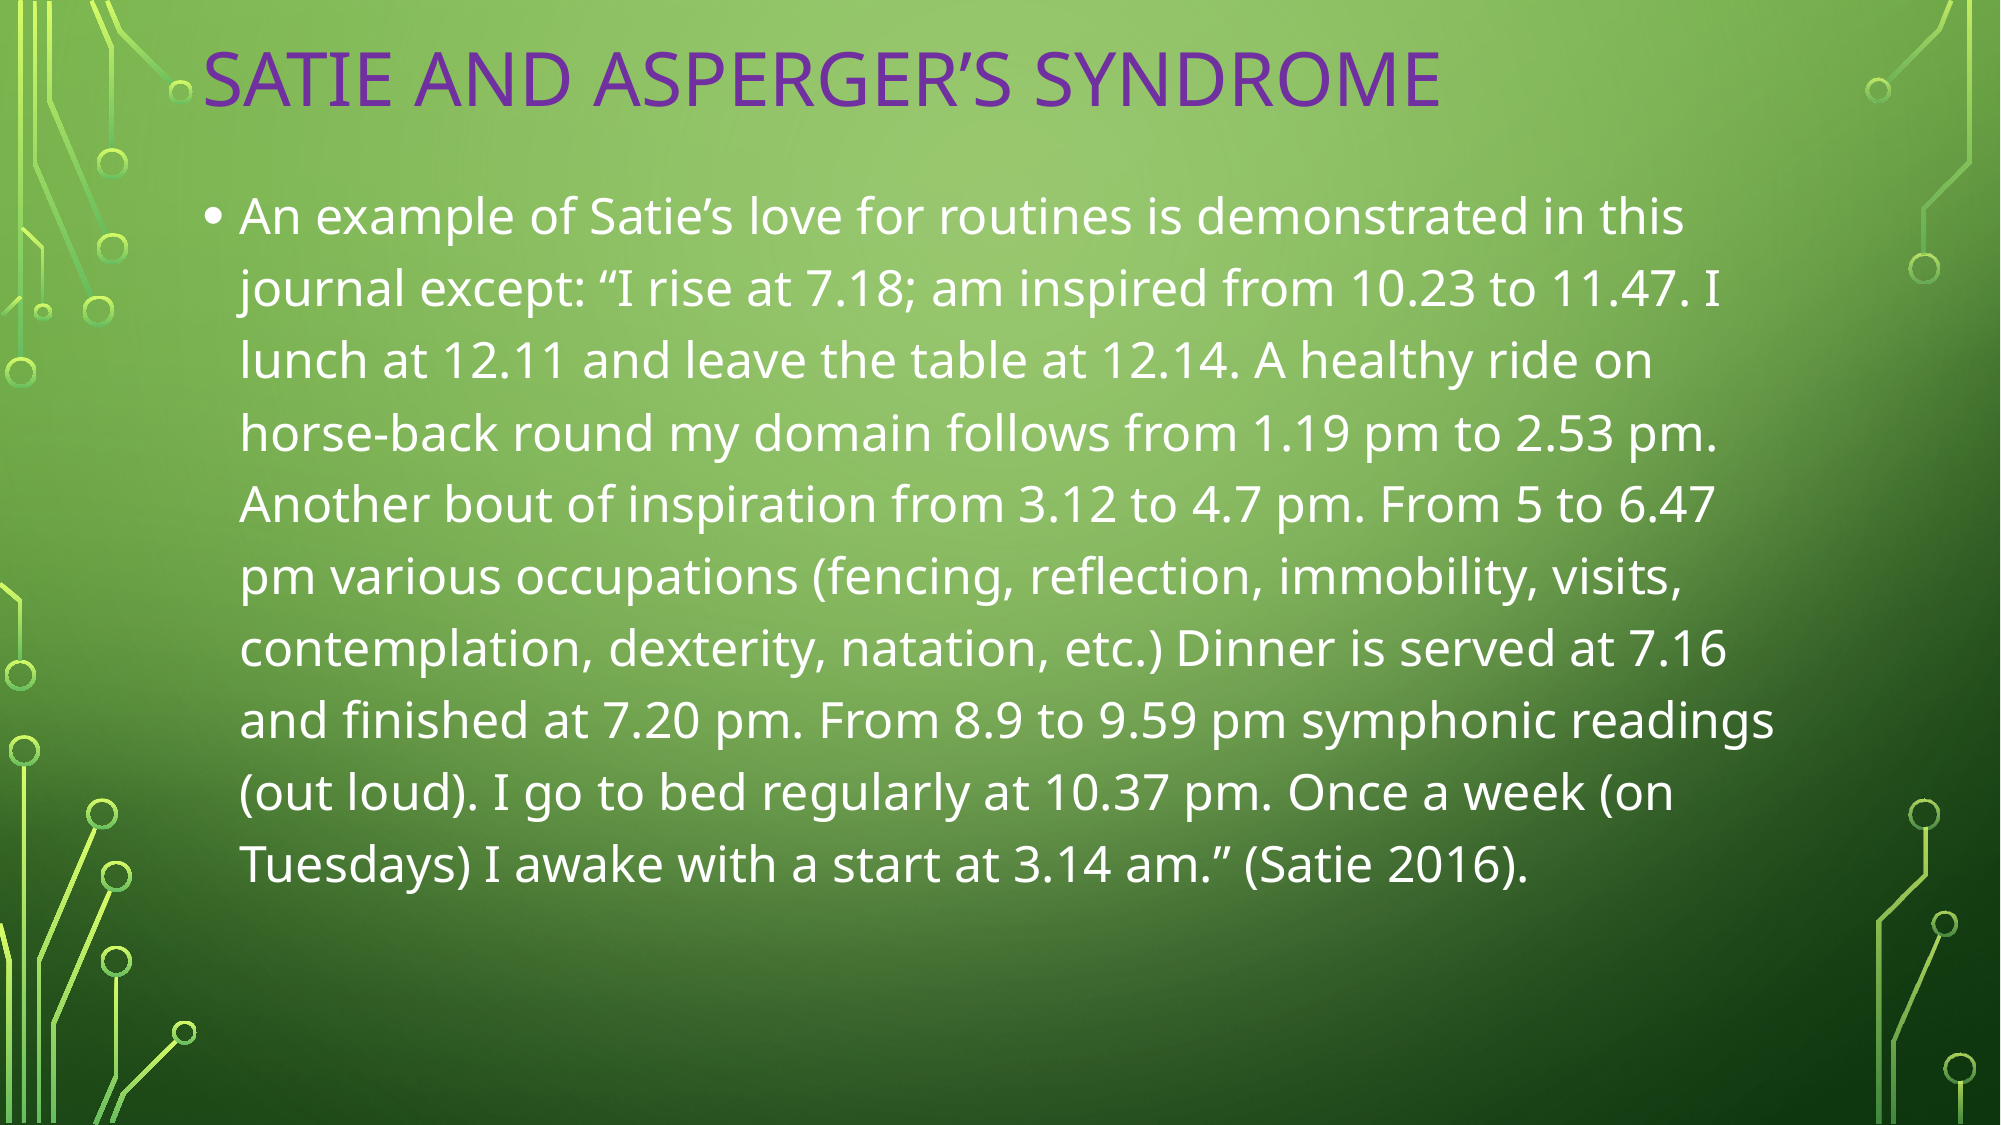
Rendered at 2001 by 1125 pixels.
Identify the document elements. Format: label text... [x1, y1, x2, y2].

list An example of Satie’s love for routines is demonstrated in this journal except: “I rise at 7.18; am inspired from 10.23 to 11.47. I lunch at 12.11 and leave the table at 12.14. A healthy ride on horse-back round my domain follows from 1.19 pm to 2.53 pm. Another bout of inspiration from 3.12 to 4.7 pm. From 5 to 6.47 pm various occupations (fencing, reflection, immobility, visits, contemplation, dexterity, natation, etc.) Dinner is served at 7.16 and finished at 7.20 pm. From 8.9 to 9.59 pm symphonic readings (out loud). I go to bed regularly at 10.37 pm. Once a week (on Tuesdays) I awake with a start at 3.14 am.” (Satie 2016). [187, 165, 1813, 1125]
title Satie and Asperger’s Syndrome [187, 0, 1813, 165]
